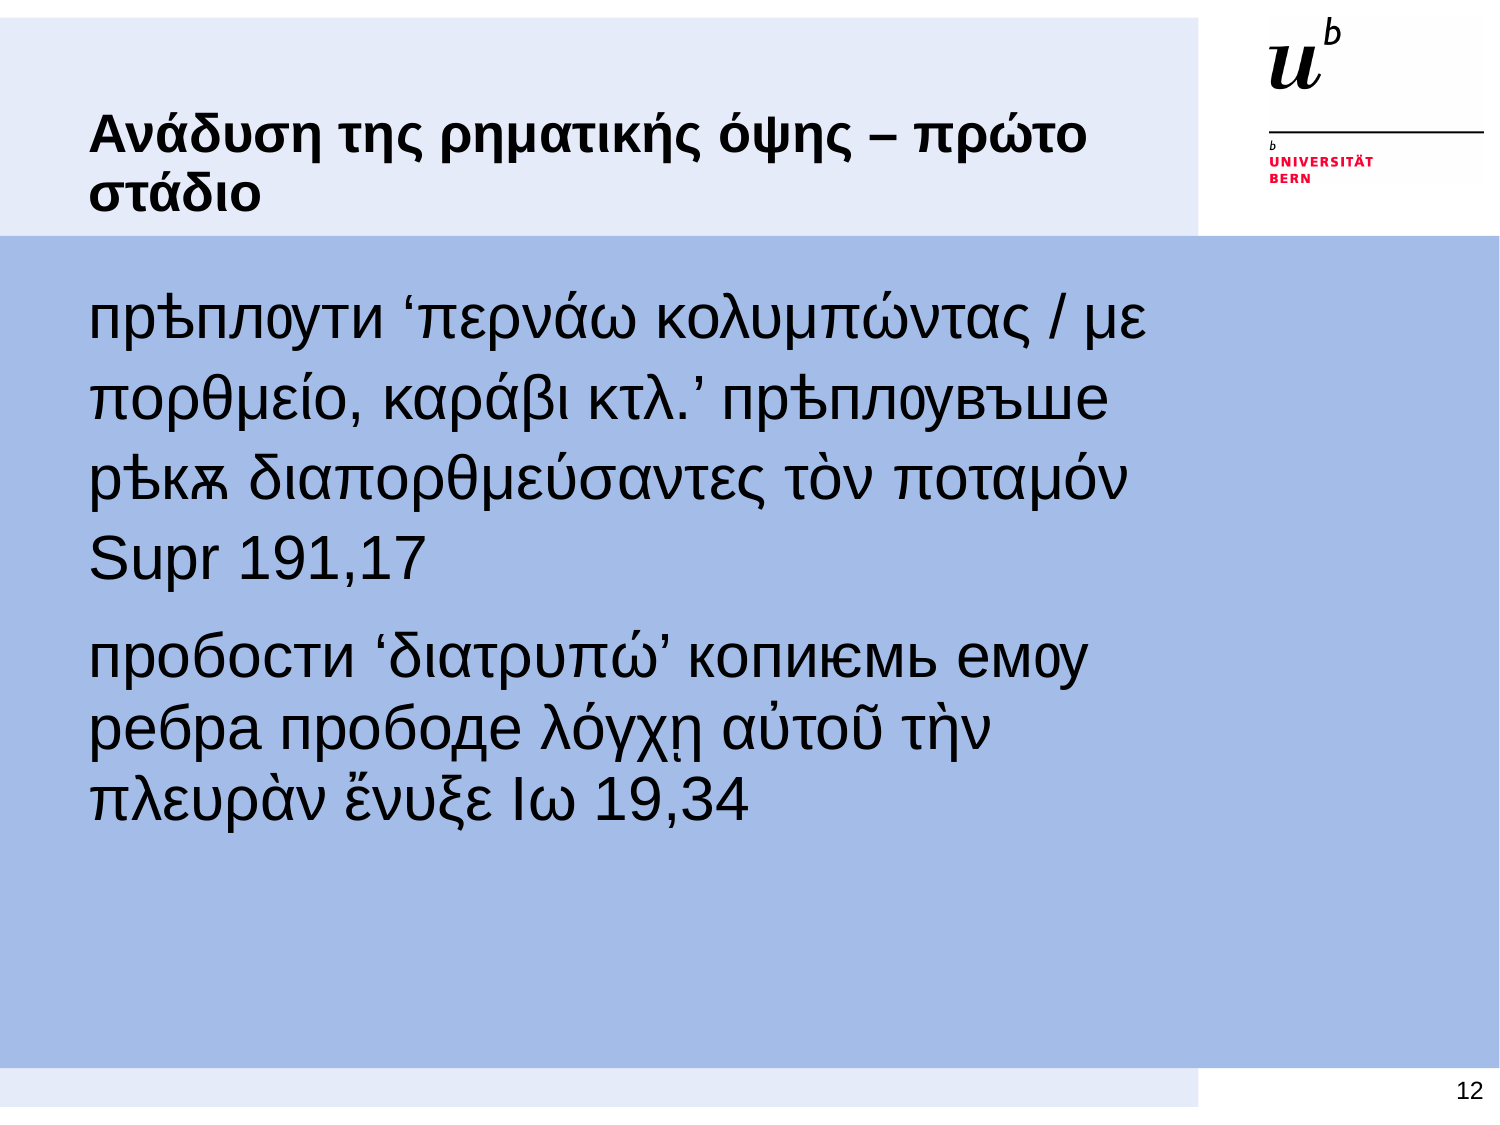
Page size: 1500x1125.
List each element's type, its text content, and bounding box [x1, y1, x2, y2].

list пр­ѣплѹти ‘περνάω κολυμπώντας / με πορθμείο, καράβι κτλ.’ прѣплѹвъше рѣкѫ διαπορθμεύσαντες τὸν ποταμόν Supr 191,17 пробости ‘διατρυπώ’ копиѥмь емѹ ребра прободе λόγχῃ αὐτοῦ τὴν πλευρὰν ἔνυξε Ιω 19,34 [88, 271, 1411, 1010]
slide_number 12 [1425, 1074, 1485, 1104]
title Ανάδυση της ρηματικής όψης – πρώτο στάδιο [88, 106, 1175, 241]
picture [1269, 17, 1484, 183]
